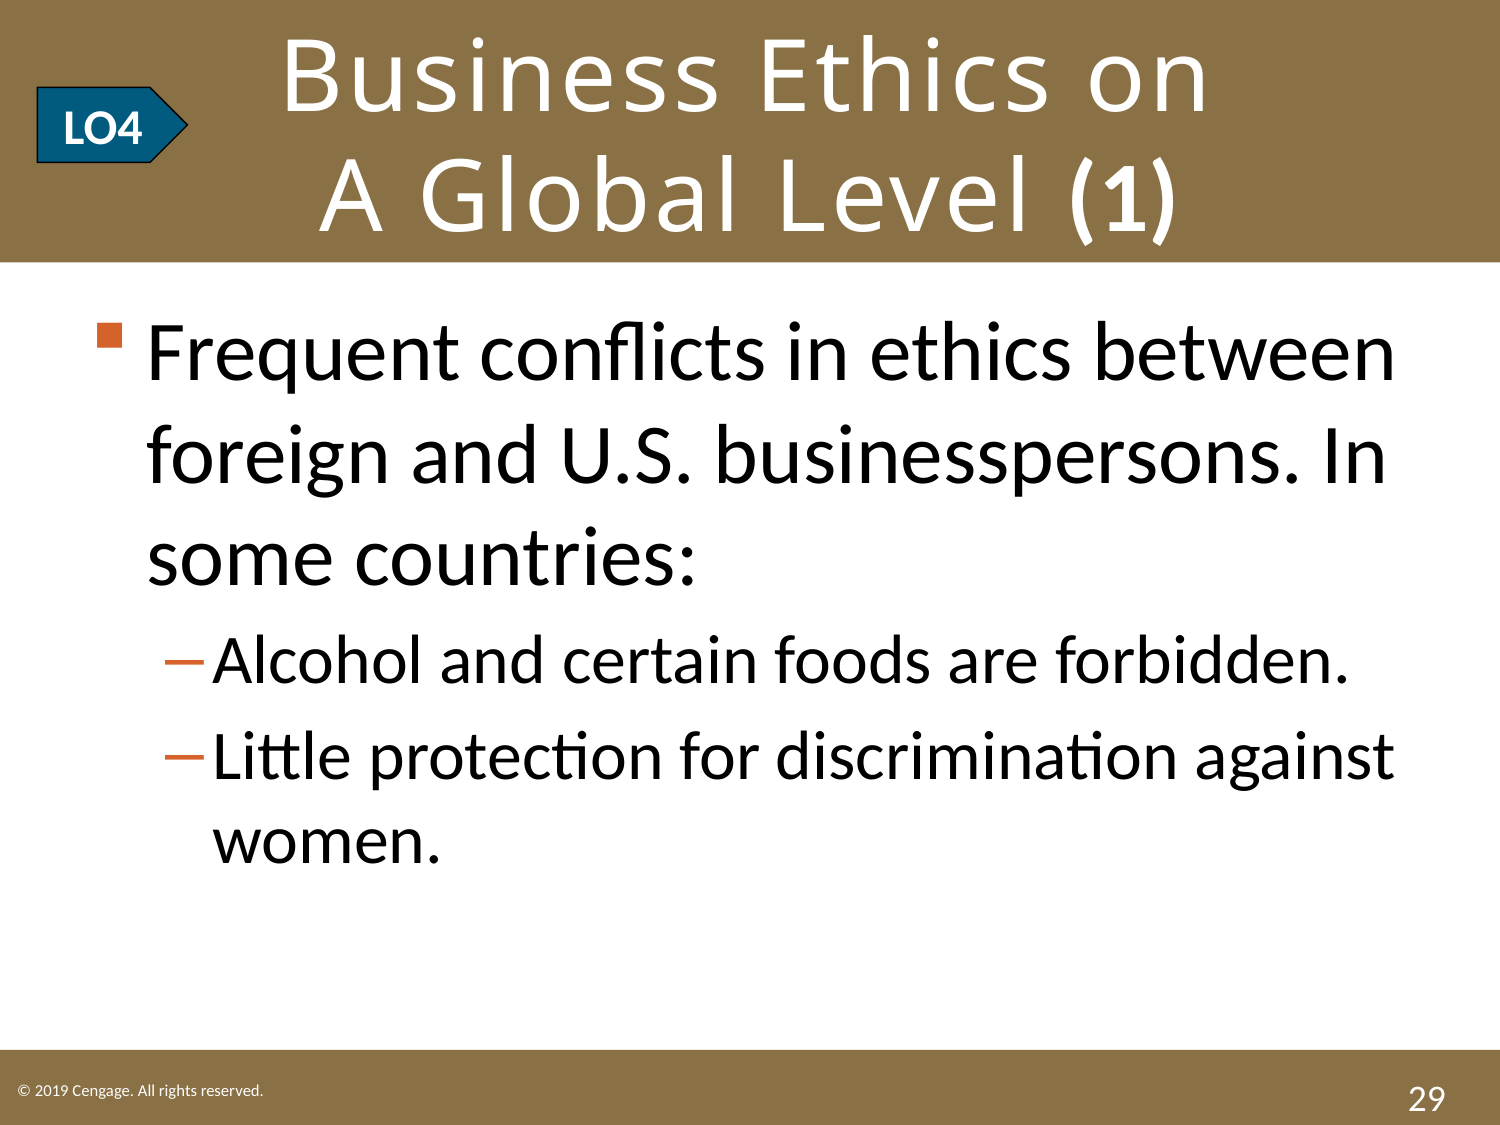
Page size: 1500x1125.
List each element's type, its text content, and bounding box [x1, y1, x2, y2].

list Frequent conflicts in ethics between foreign and U.S. businesspersons. In some countries: Alcohol and certain foods are forbidden. Little protection for discrimination against women. [75, 287, 1425, 1031]
text_box LO4 [37, 87, 188, 163]
title LO4 Business Ethics on A Global Level (1) [0, 0, 1500, 264]
slide_number 29 [1110, 1074, 1461, 1119]
